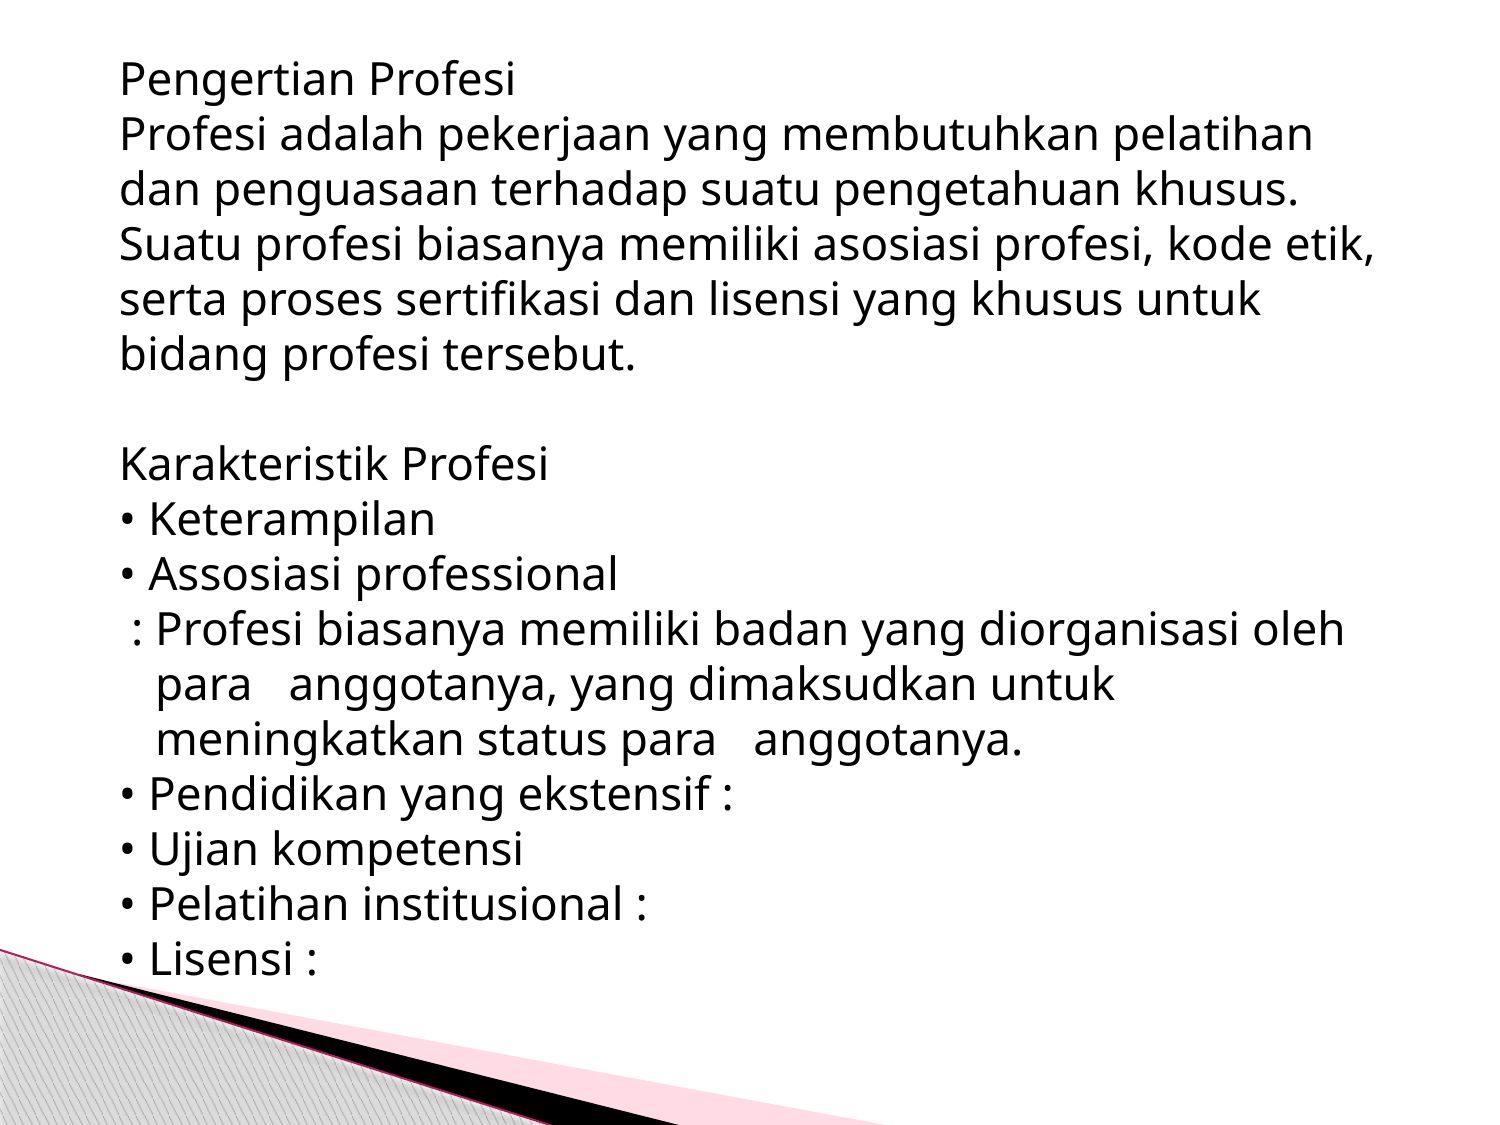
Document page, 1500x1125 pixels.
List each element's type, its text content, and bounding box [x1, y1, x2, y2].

text_box Pengertian Profesi Profesi adalah pekerjaan yang membutuhkan pelatihan dan penguasaan terhadap suatu pengetahuan khusus. Suatu profesi biasanya memiliki asosiasi profesi, kode etik, serta proses sertifikasi dan lisensi yang khusus untuk bidang profesi tersebut. Karakteristik Profesi • Keterampilan • Assosiasi professional : Profesi biasanya memiliki badan yang diorganisasi oleh para anggotanya, yang dimaksudkan untuk meningkatkan status para anggotanya. • Pendidikan yang ekstensif : • Ujian kompetensi • Pelatihan institusional : • Lisensi : [104, 42, 1412, 1048]
